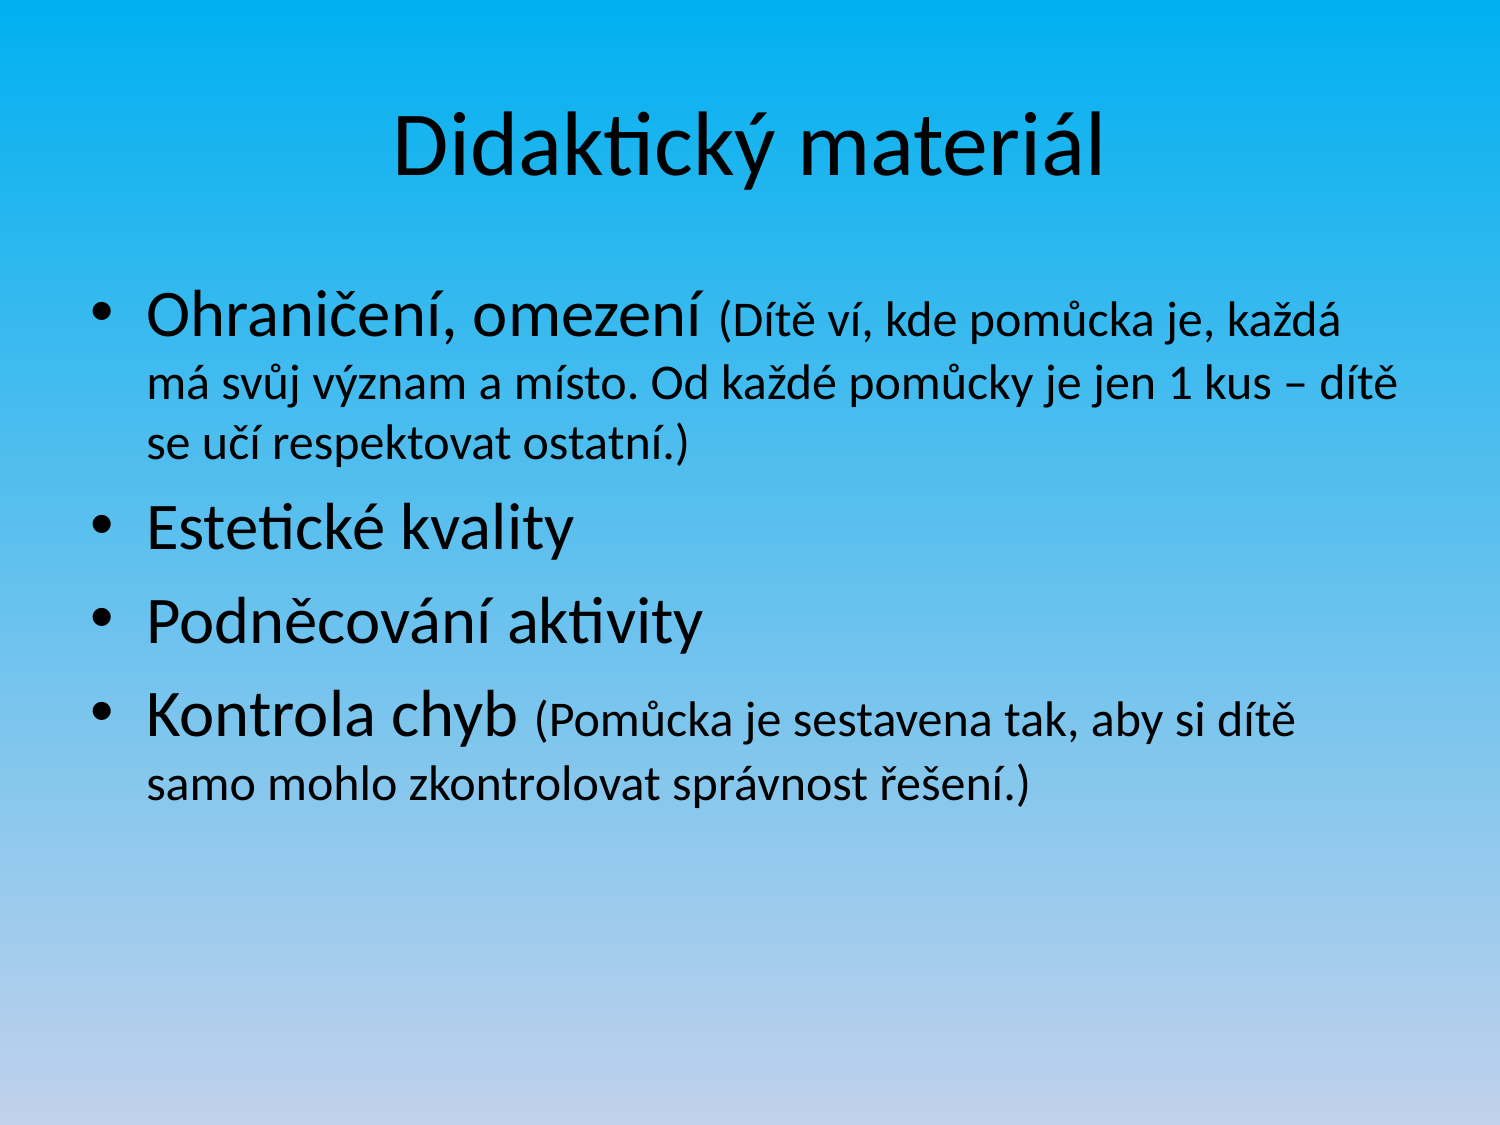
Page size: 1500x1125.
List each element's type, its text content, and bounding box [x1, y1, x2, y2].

list Ohraničení, omezení (Dítě ví, kde pomůcka je, každá má svůj význam a místo. Od každé pomůcky je jen 1 kus – dítě se učí respektovat ostatní.) Estetické kvality Podněcování aktivity Kontrola chyb (Pomůcka je sestavena tak, aby si dítě samo mohlo zkontrolovat správnost řešení.) [75, 262, 1425, 1005]
title Didaktický materiál [75, 45, 1425, 233]
